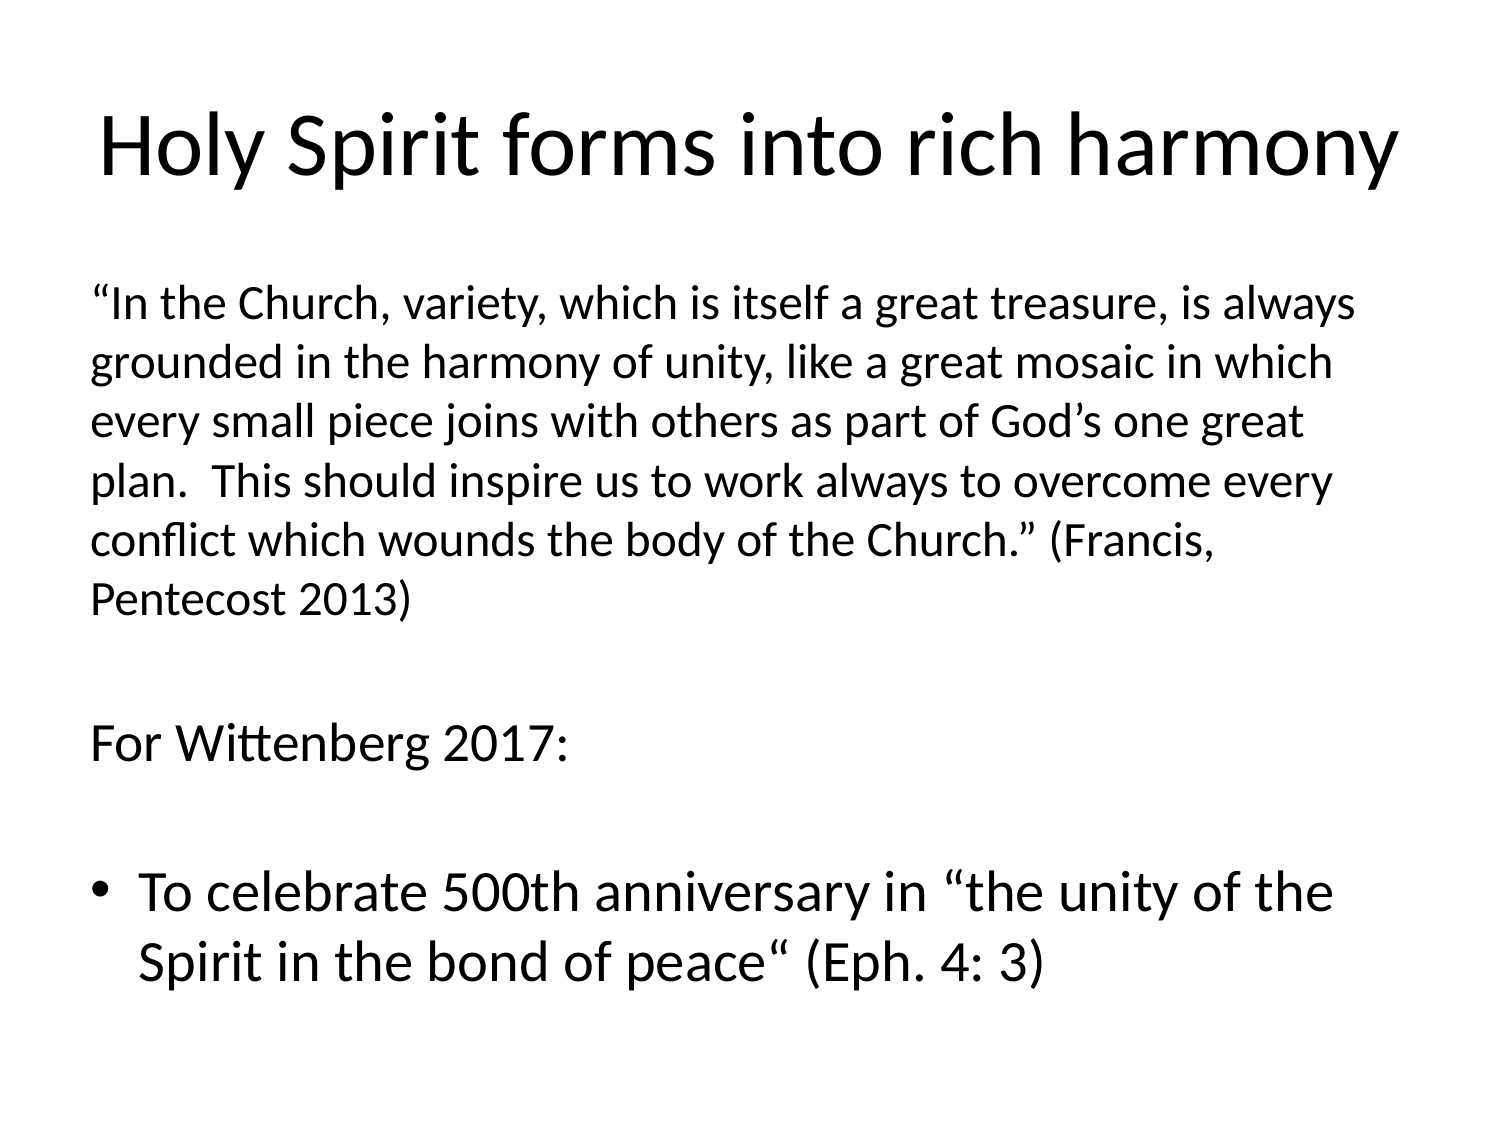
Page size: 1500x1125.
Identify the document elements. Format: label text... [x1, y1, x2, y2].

title Holy Spirit forms into rich harmony [75, 45, 1425, 233]
list “In the Church, variety, which is itself a great treasure, is always grounded in the harmony of unity, like a great mosaic in which every small piece joins with others as part of God’s one great plan. This should inspire us to work always to overcome every conflict which wounds the body of the Church.” (Francis, Pentecost 2013) For Wittenberg 2017: To celebrate 500th anniversary in “the unity of the Spirit in the bond of peace“ (Eph. 4: 3) [75, 262, 1425, 1005]
